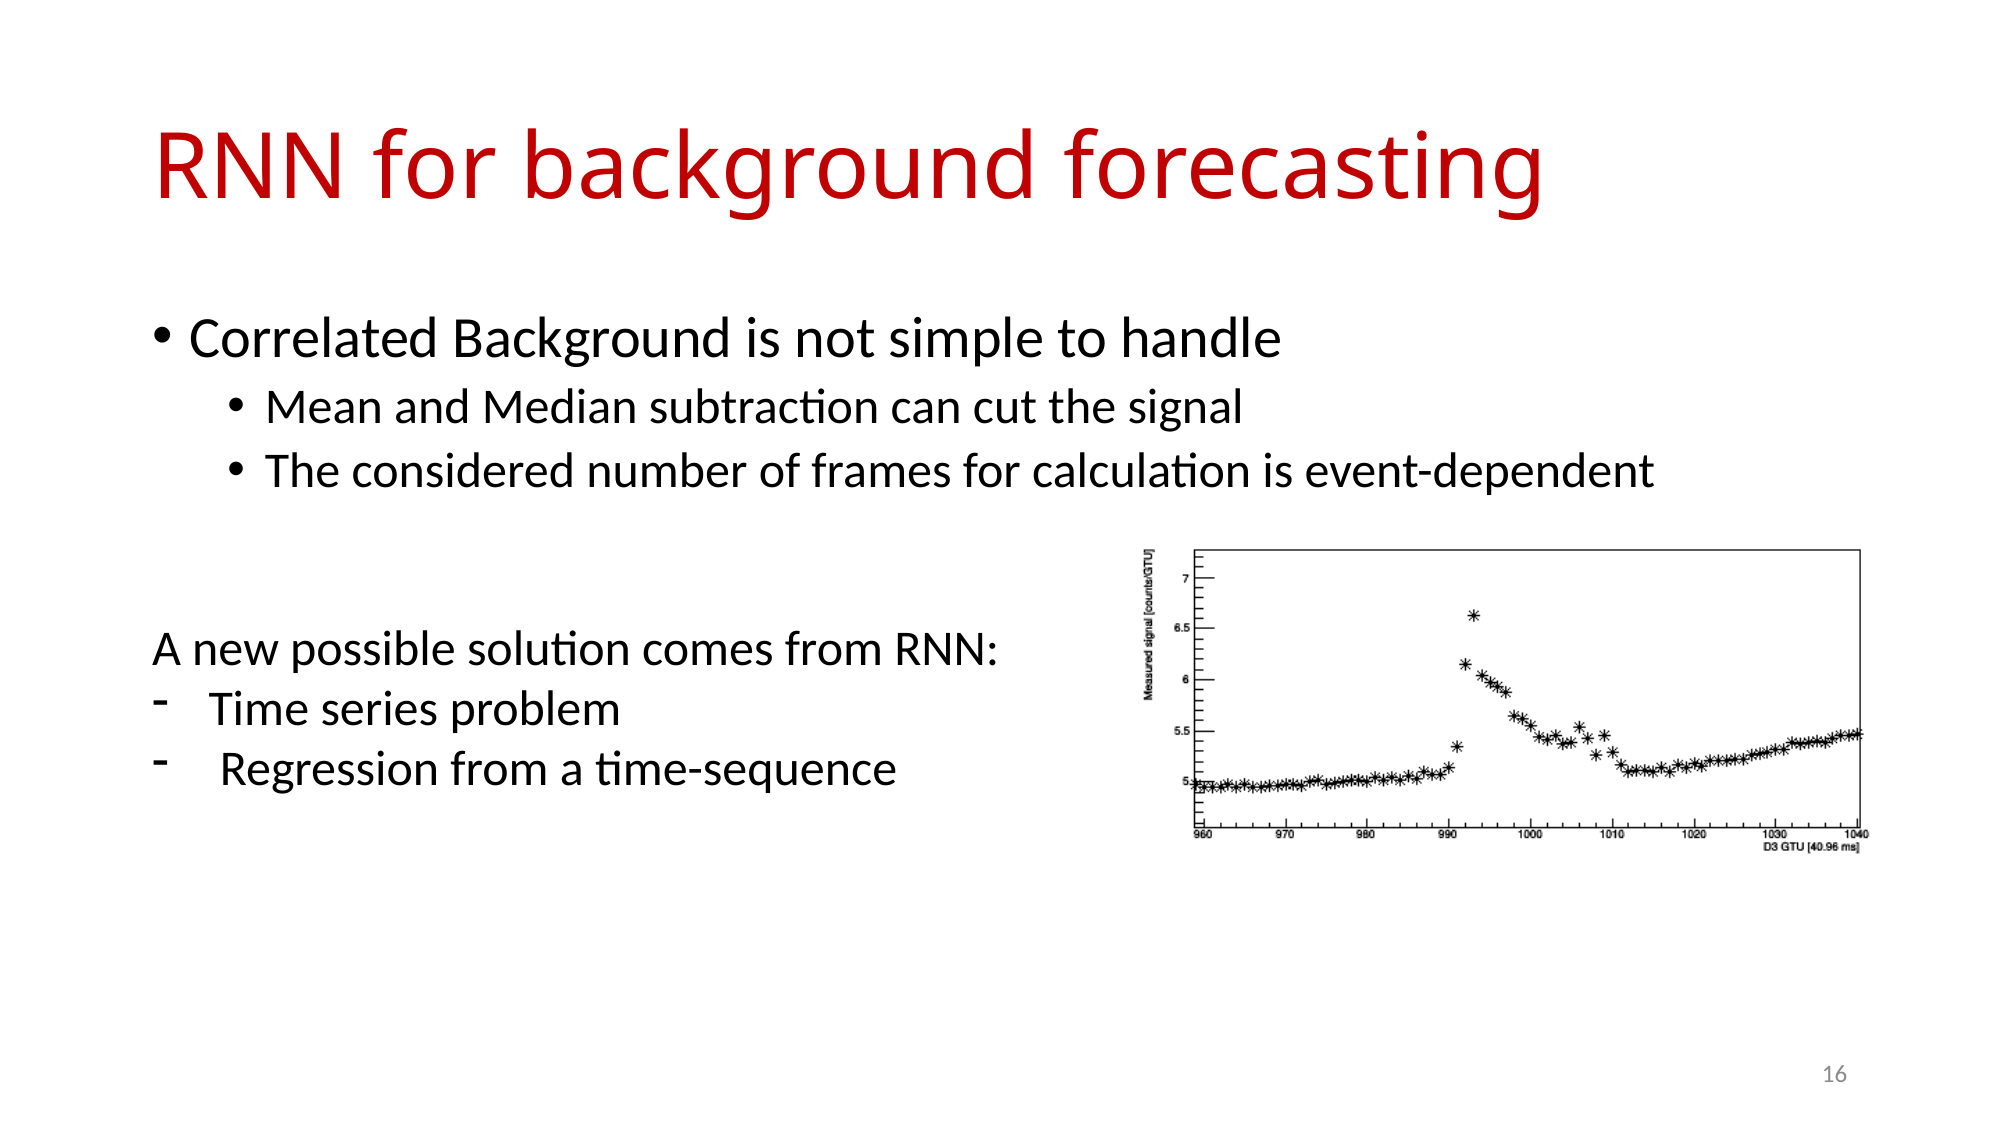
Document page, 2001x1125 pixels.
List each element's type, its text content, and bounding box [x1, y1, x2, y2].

picture [1112, 516, 1943, 862]
text_box A new possible solution comes from RNN: Time series problem Regression from a time-sequence [137, 608, 1016, 863]
slide_number 16 [1412, 1042, 1863, 1103]
title RNN for background forecasting [137, 59, 1863, 278]
list Correlated Background is not simple to handle Mean and Median subtraction can cut the signal The considered number of frames for calculation is event-dependent [137, 299, 1863, 517]
